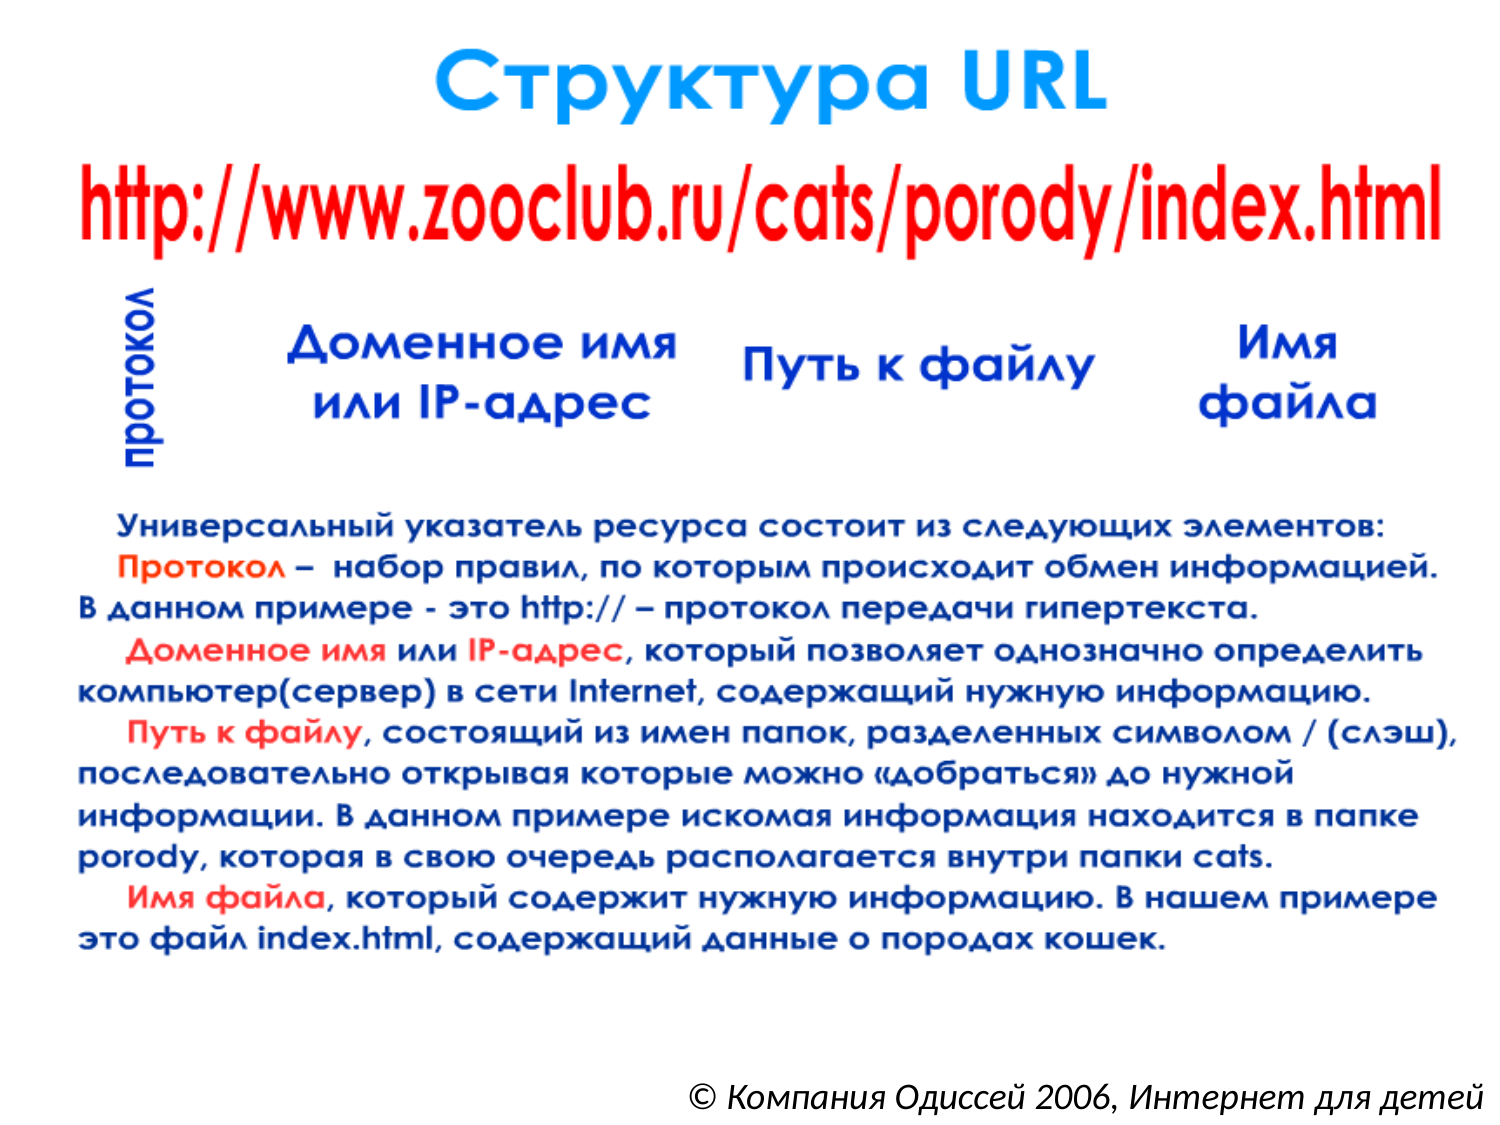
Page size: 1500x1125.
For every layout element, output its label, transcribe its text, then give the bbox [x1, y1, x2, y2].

picture [58, 34, 1466, 962]
text_box © Компания Одиссей 2006, Интернет для детей [597, 1064, 1500, 1125]
